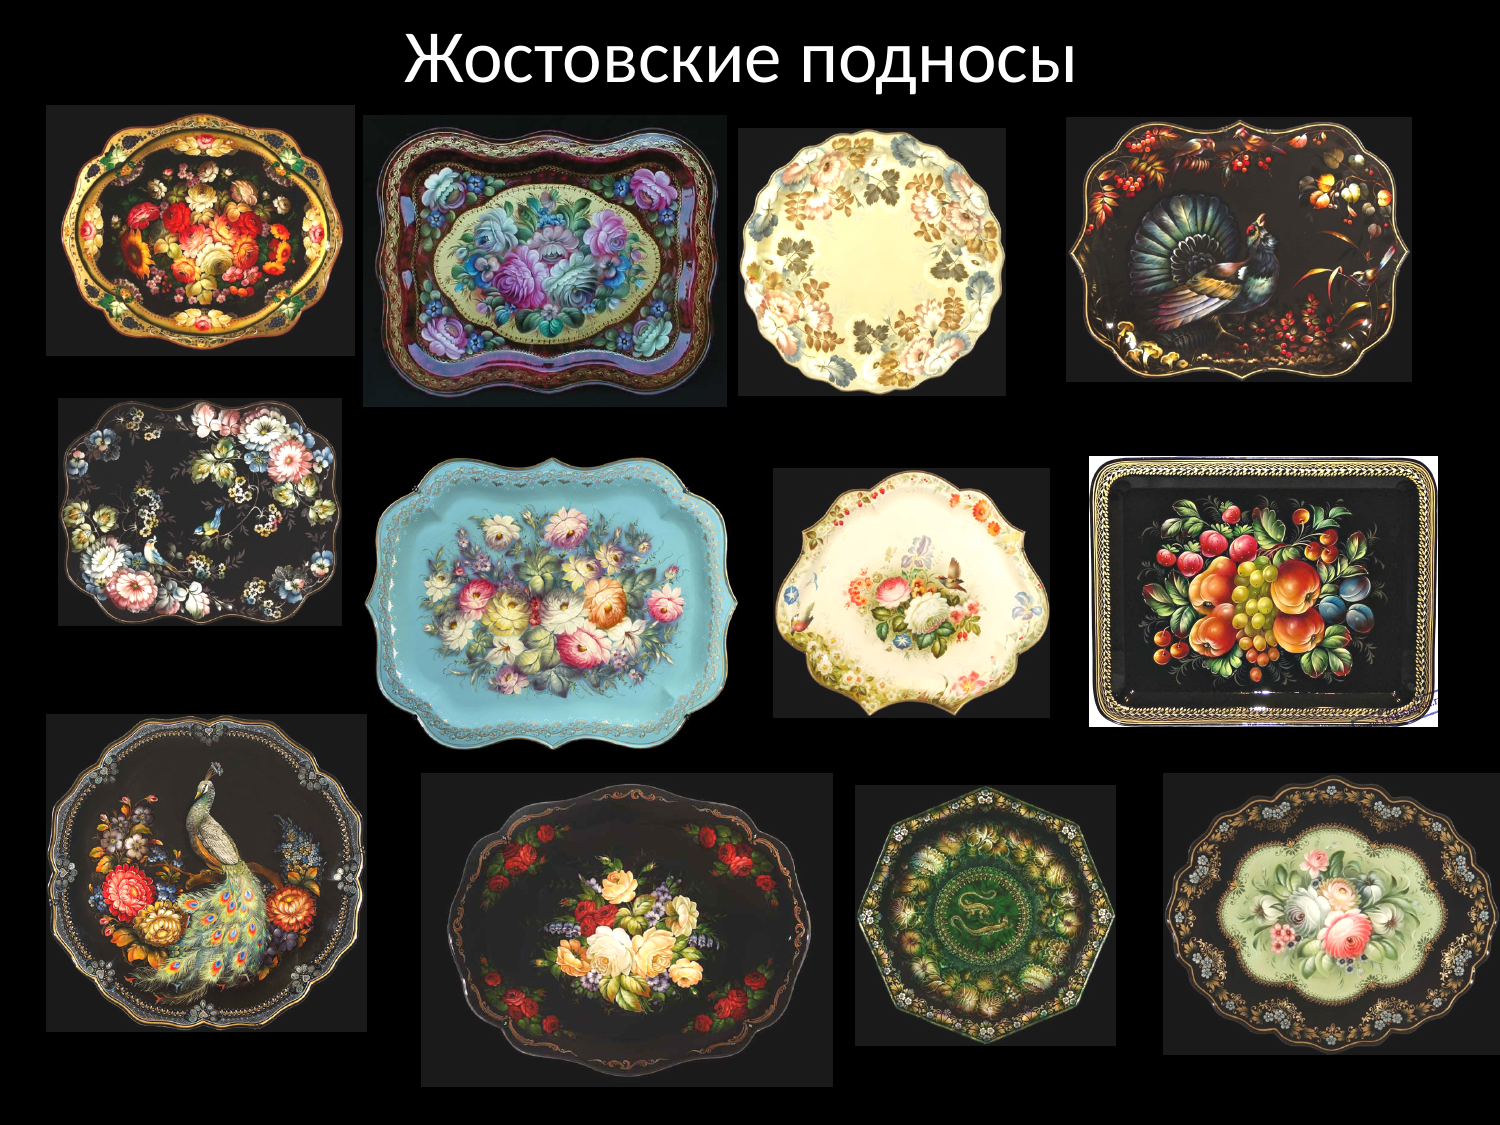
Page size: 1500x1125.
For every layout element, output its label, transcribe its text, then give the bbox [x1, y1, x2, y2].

picture [46, 456, 739, 1032]
picture [362, 114, 727, 407]
picture [773, 468, 1050, 718]
picture [1066, 116, 1413, 382]
picture [855, 784, 1116, 1046]
picture [1163, 773, 1500, 1055]
text_box Жостовские подносы [117, 0, 1367, 108]
picture [58, 398, 342, 627]
picture [421, 773, 833, 1087]
picture [46, 105, 355, 357]
picture [738, 128, 1007, 396]
picture [1089, 456, 1438, 728]
